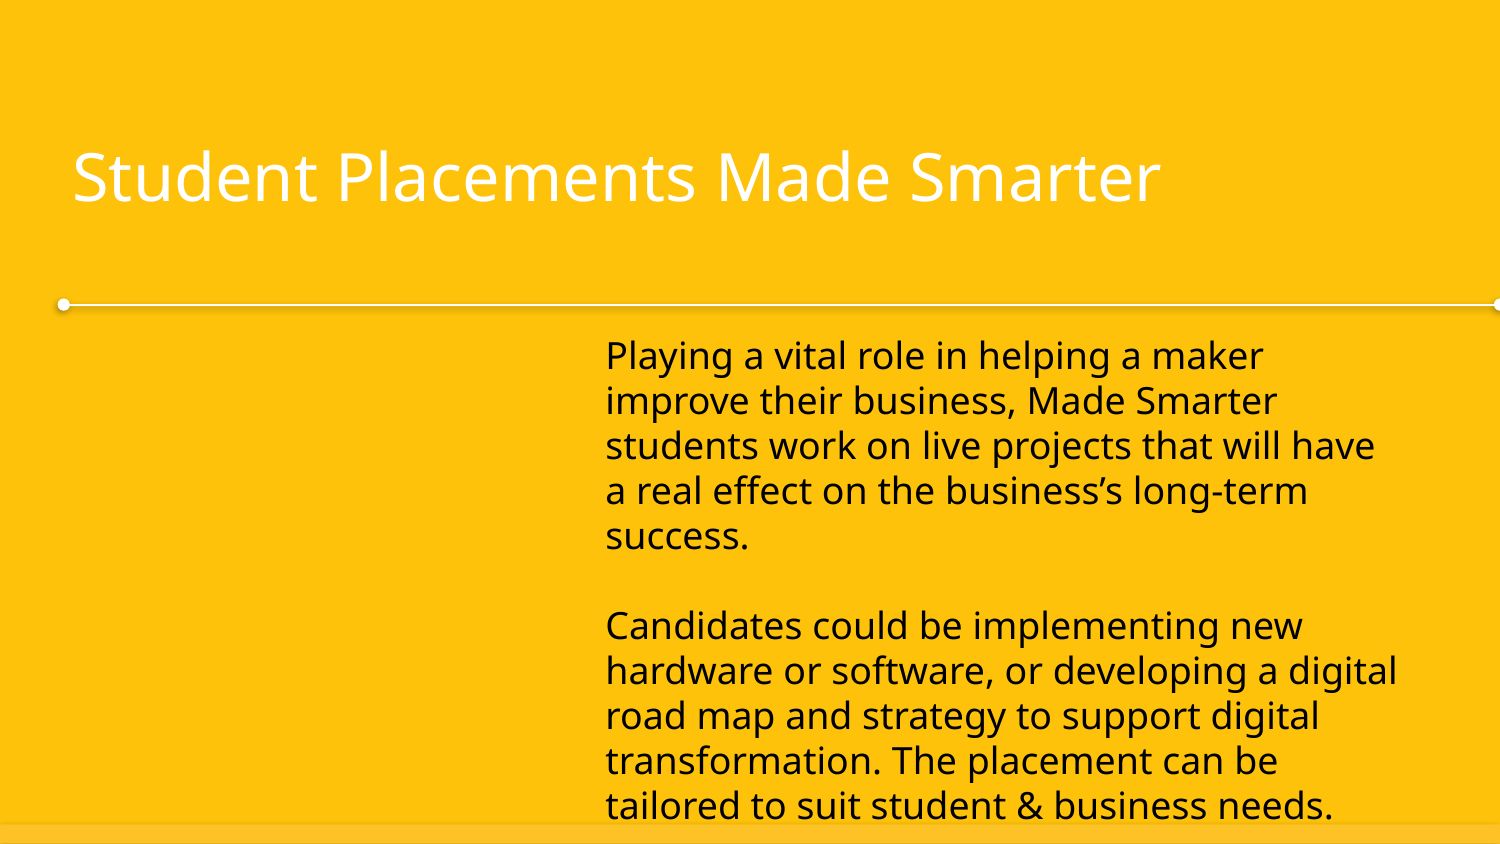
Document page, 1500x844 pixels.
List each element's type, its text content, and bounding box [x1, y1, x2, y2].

list Playing a vital role in helping a maker improve their business, Made Smarter students work on live projects that will have a real effect on the business’s long-term success. Candidates could be implementing new hardware or software, or developing a digital road map and strategy to support digital transformation. The placement can be tailored to suit student & business needs. [590, 324, 1414, 558]
list Student Placements Made Smarter [57, 127, 1387, 274]
